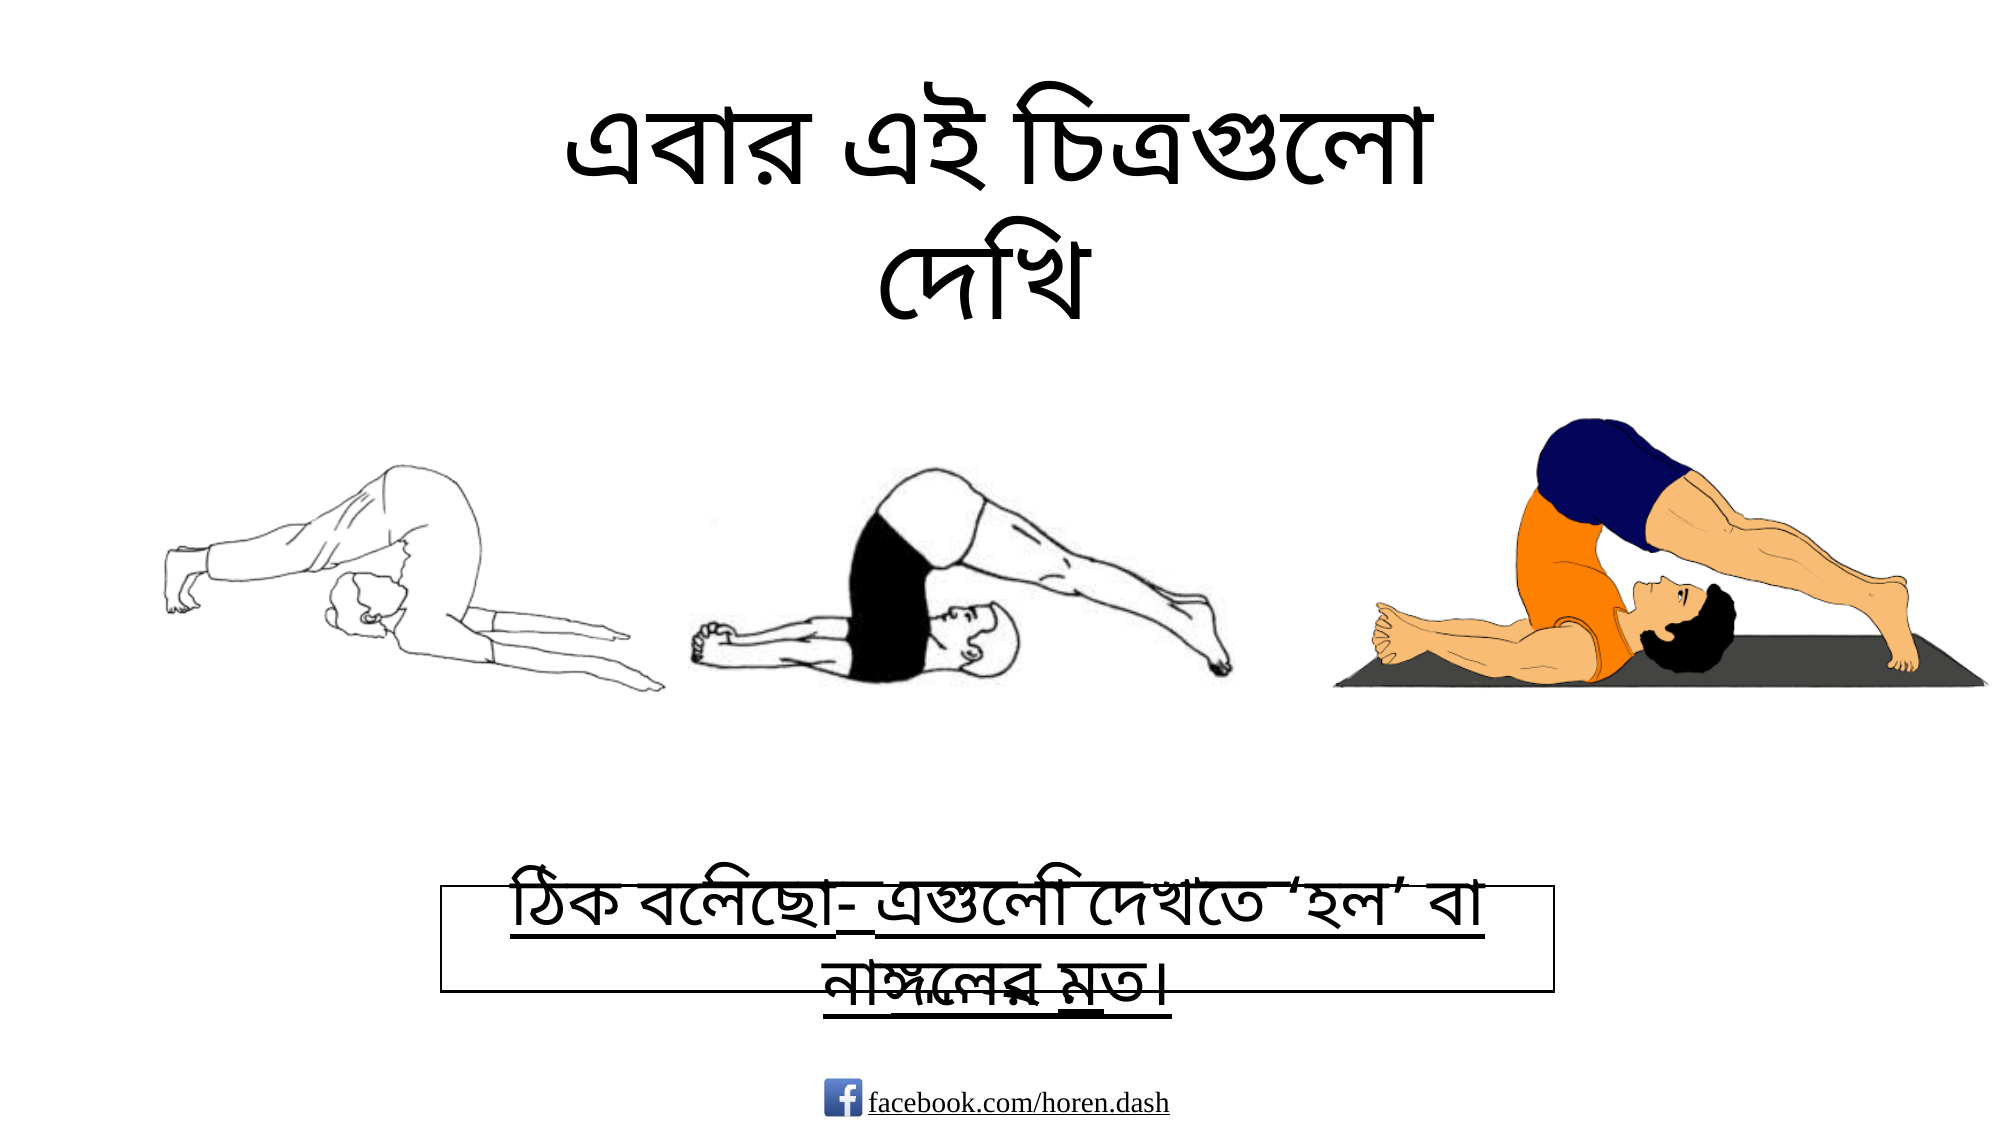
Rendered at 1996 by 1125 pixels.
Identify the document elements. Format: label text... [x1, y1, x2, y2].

picture [1332, 374, 1995, 728]
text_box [819, 1073, 1392, 1125]
text_box ঠিক বলেছো- এগুলো দেখতে ‘হল’ বা নাঙ্গলের মত। [440, 885, 1555, 993]
picture [98, 418, 1235, 707]
text_box এবার এই চিত্রগুলো দেখি [522, 64, 1473, 350]
